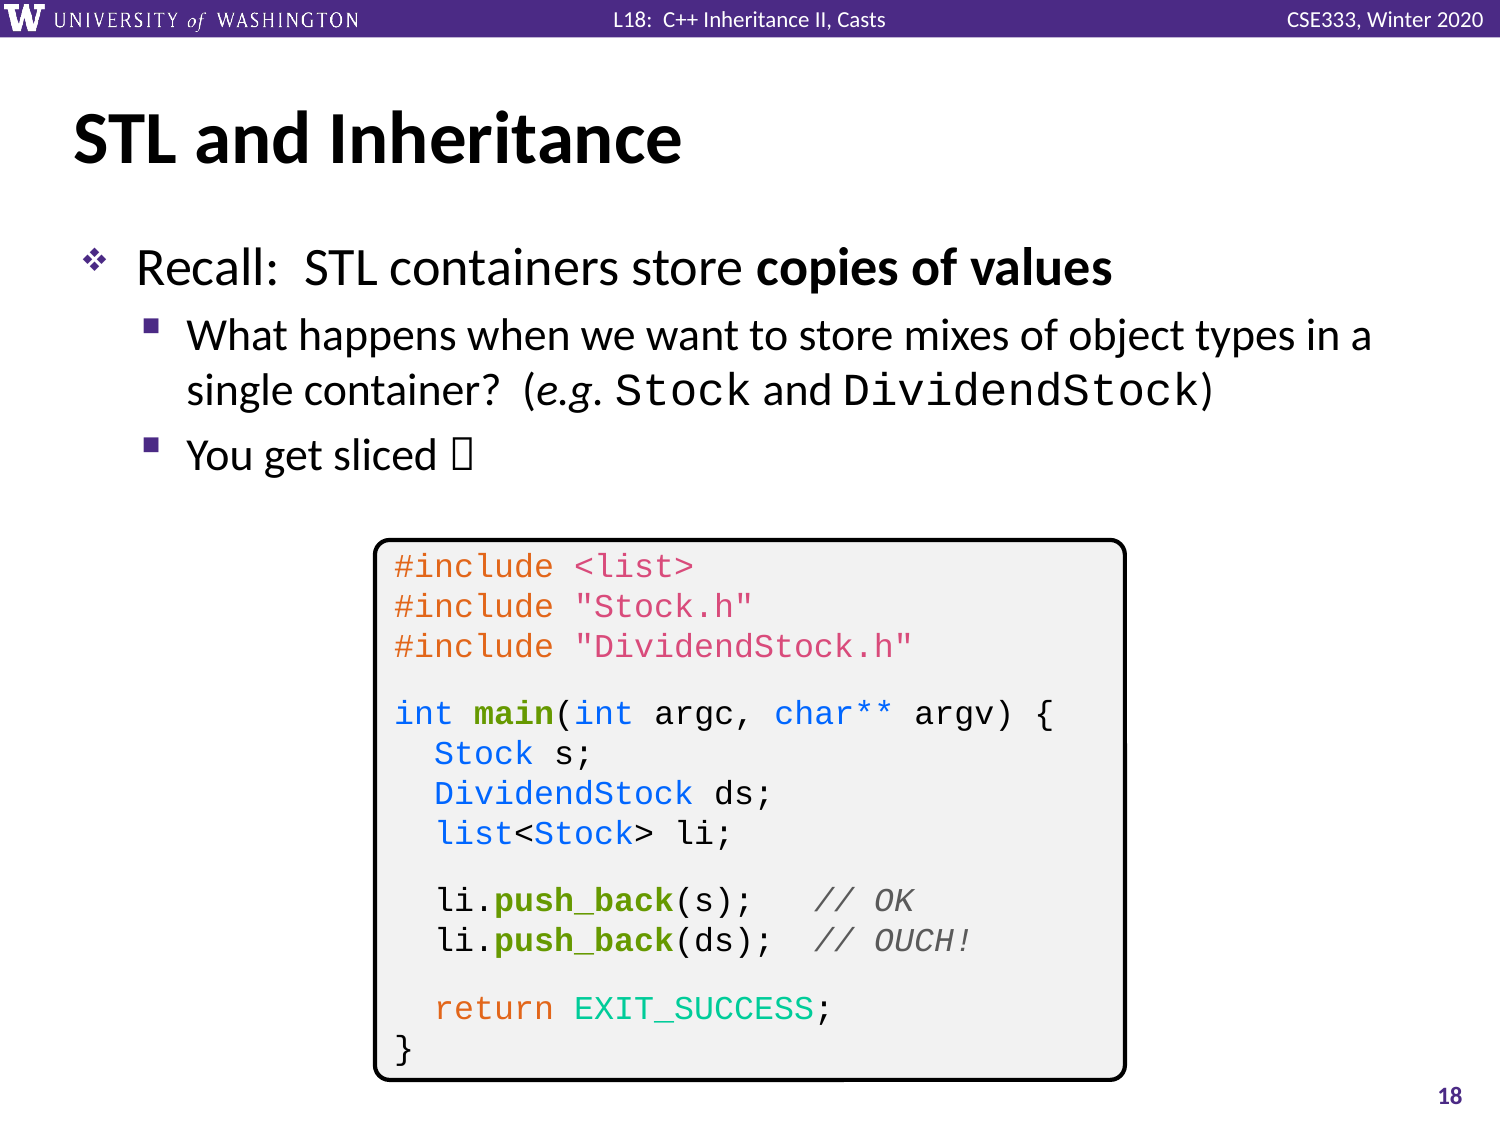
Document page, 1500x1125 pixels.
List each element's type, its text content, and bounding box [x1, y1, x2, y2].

picture [4, 4, 358, 32]
text_box #include <list> #include "Stock.h" #include "DividendStock.h" int main(int argc, char** argv) { Stock s; DividendStock ds; list<Stock> li; li.push_back(s); // OK li.push_back(ds); // OUCH! return EXIT_SUCCESS; } [374, 539, 1125, 1080]
list Recall: STL containers store copies of values What happens when we want to store mixes of object types in a single container? (e.g. Stock and DividendStock) You get sliced  [64, 223, 1438, 524]
slide_number 18 [1400, 1065, 1500, 1125]
title STL and Inheritance [58, 71, 1438, 197]
